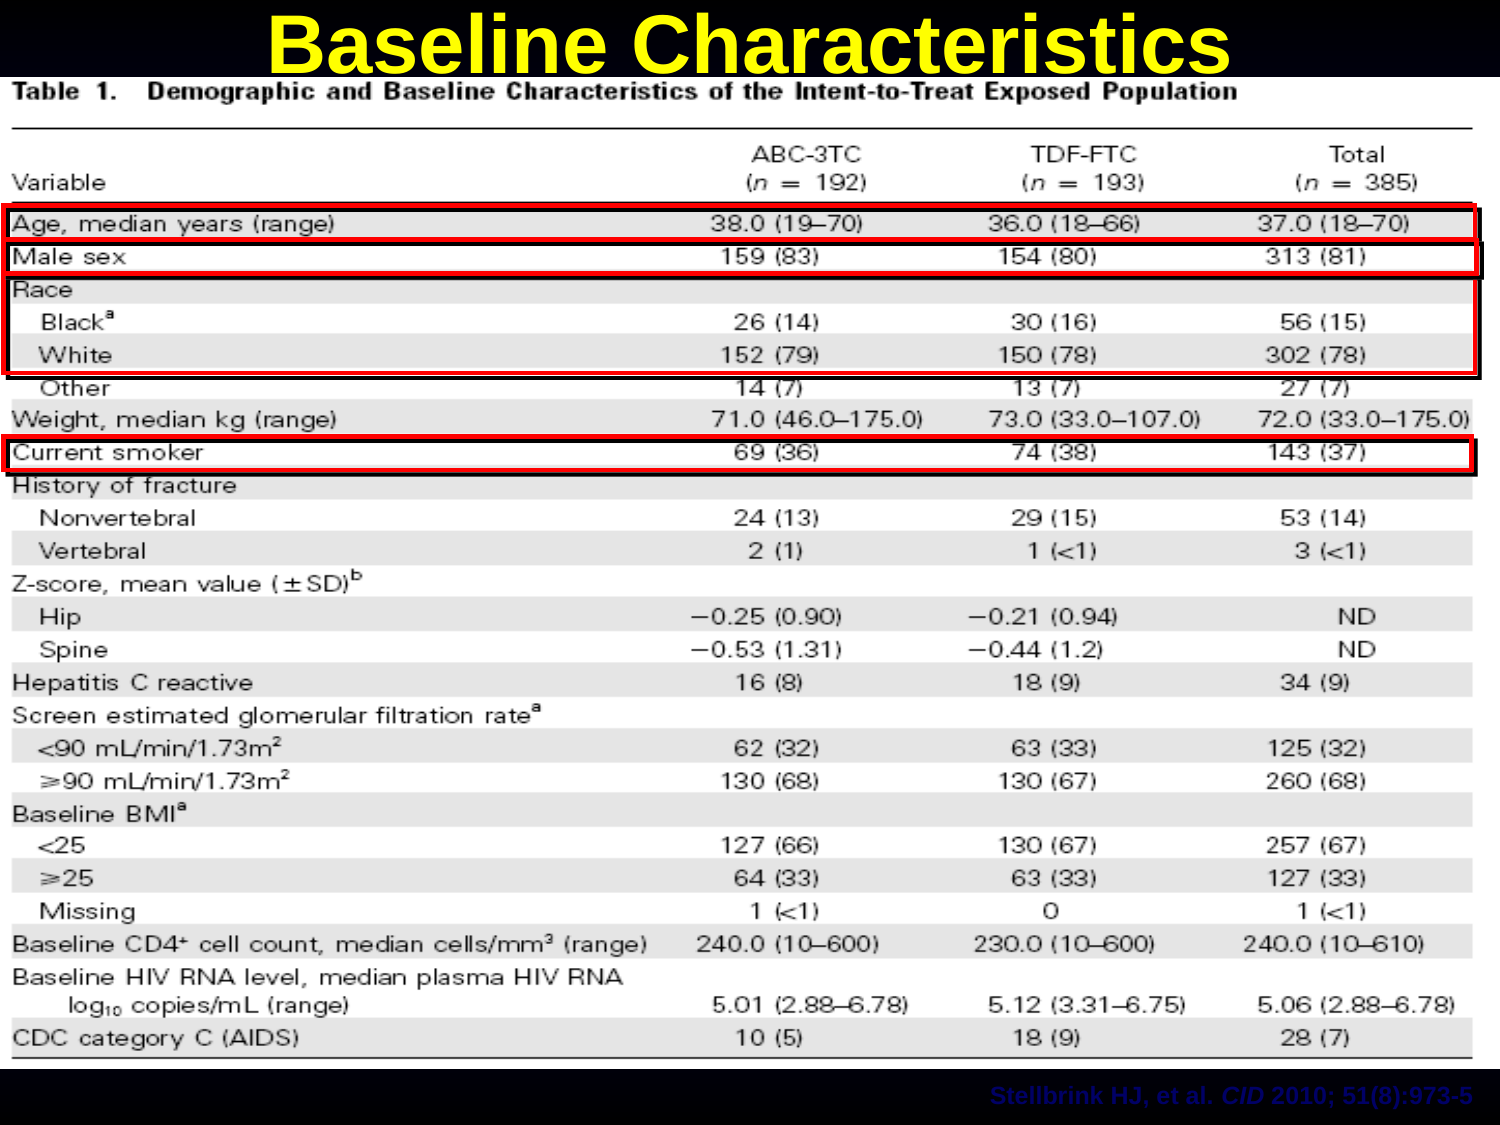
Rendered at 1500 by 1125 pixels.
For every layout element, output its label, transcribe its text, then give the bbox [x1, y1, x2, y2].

title Baseline Characteristics [74, 0, 1426, 75]
text_box Stellbrink HJ, et al. CID 2010; 51(8):973-5 [963, 1075, 1500, 1125]
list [0, 77, 1500, 1069]
